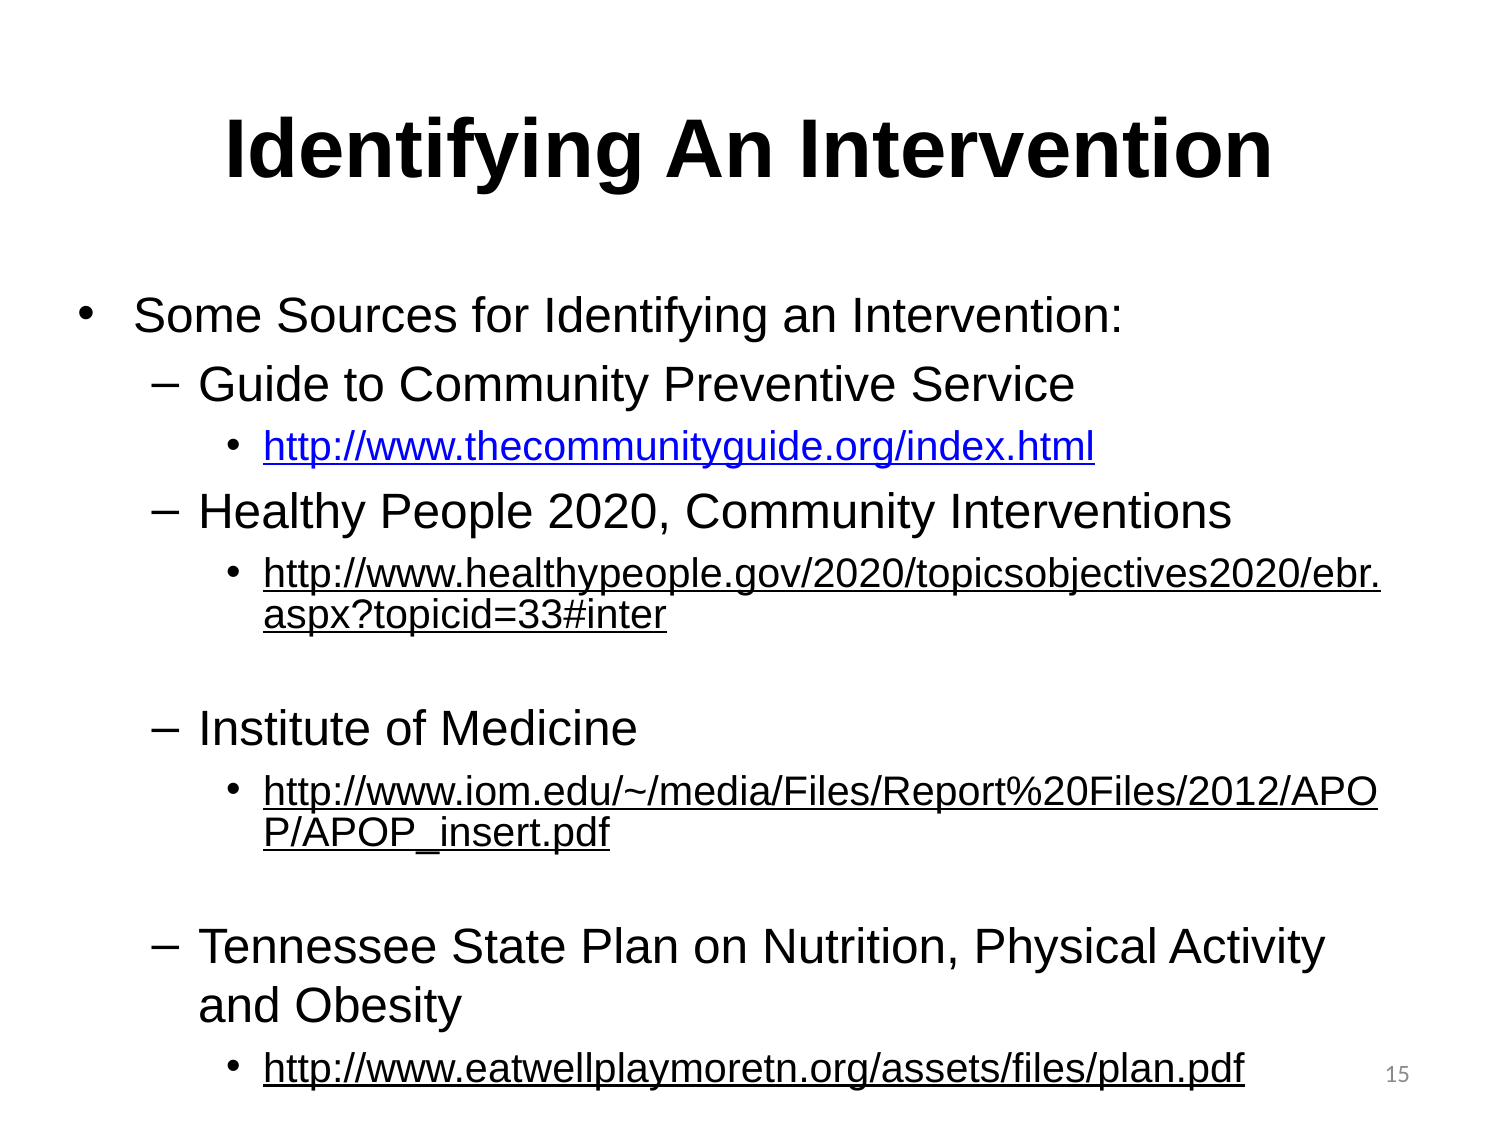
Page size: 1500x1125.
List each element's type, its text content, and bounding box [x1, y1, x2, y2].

slide_number 15 [1074, 1042, 1425, 1103]
list Some Sources for Identifying an Intervention: Guide to Community Preventive Service http://www.thecommunityguide.org/index.html Healthy People 2020, Community Interventions http://www.healthypeople.gov/2020/topicsobjectives2020/ebr.aspx?topicid=33#inter Institute of Medicine http://www.iom.edu/~/media/Files/Report%20Files/2012/APOP/APOP_insert.pdf Tennessee State Plan on Nutrition, Physical Activity and Obesity http://www.eatwellplaymoretn.org/assets/files/plan.pdf [62, 274, 1413, 1018]
title Identifying An Intervention [24, 49, 1476, 238]
